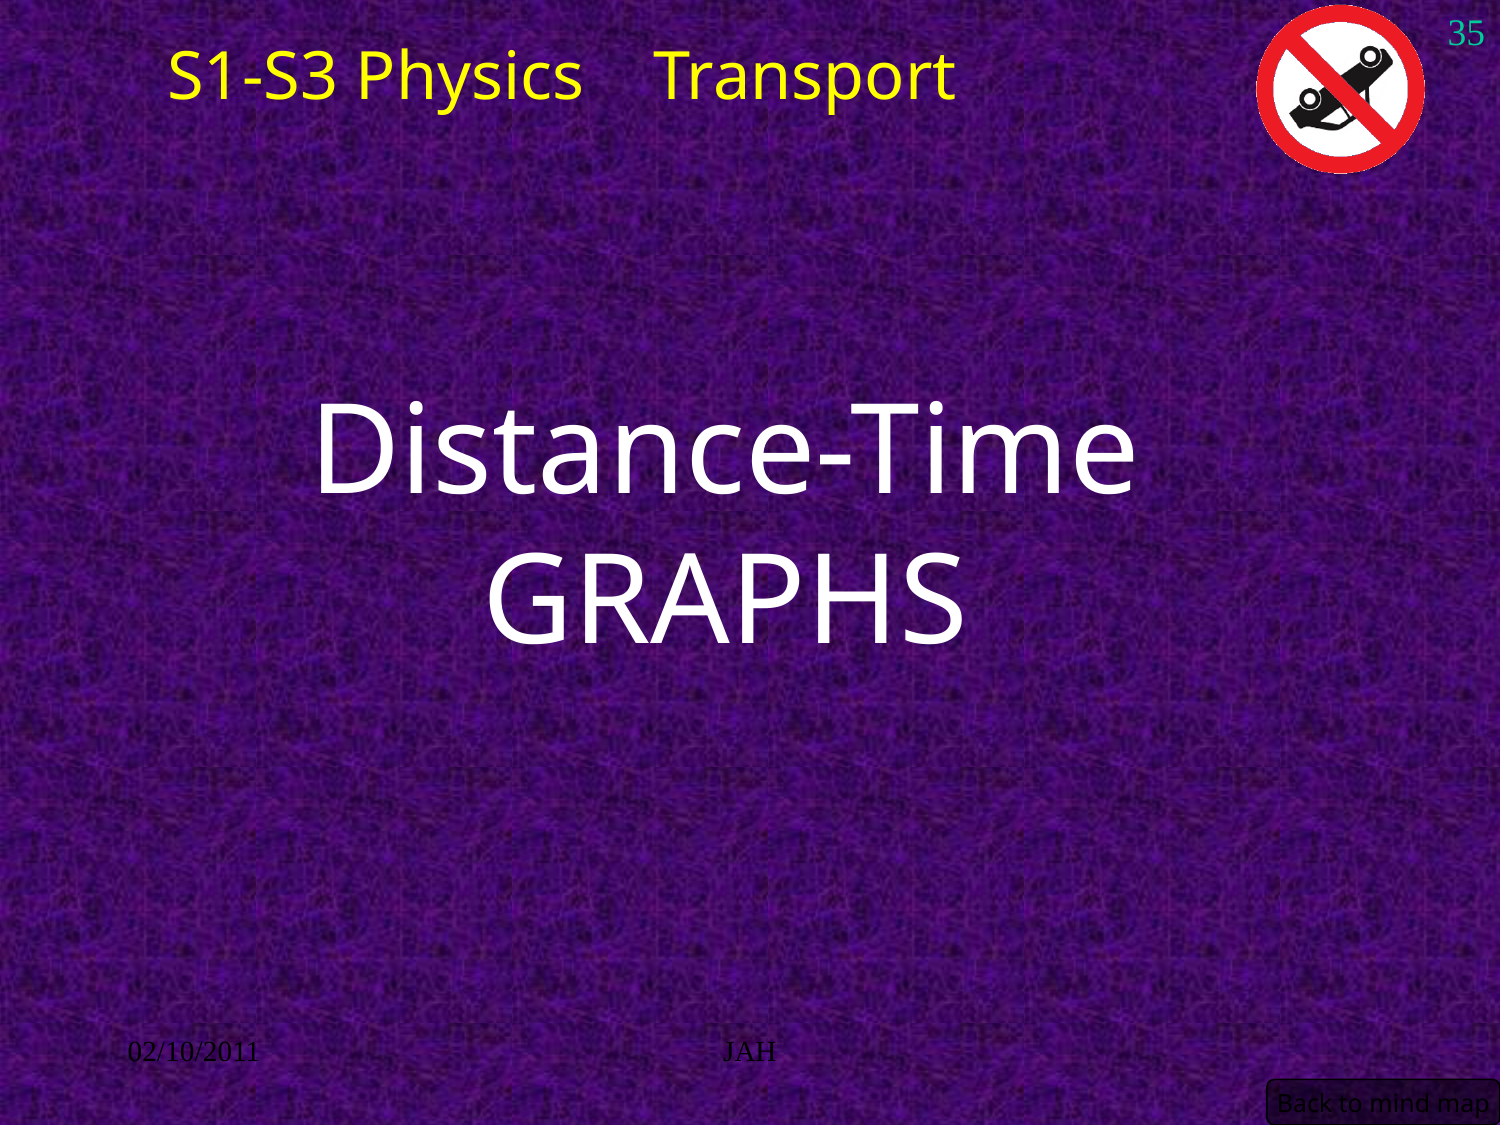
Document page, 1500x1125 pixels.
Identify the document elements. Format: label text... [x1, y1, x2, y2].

footer JAH [512, 1025, 988, 1100]
title Distance-Time GRAPHS [87, 200, 1363, 838]
slide_number 35 [1187, 0, 1500, 75]
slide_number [112, 1025, 425, 1100]
picture [0, 0, 1500, 1125]
subtitle S1-S3 Physics Transport [37, 24, 1088, 188]
text_box Back to mind map [1266, 1079, 1500, 1125]
